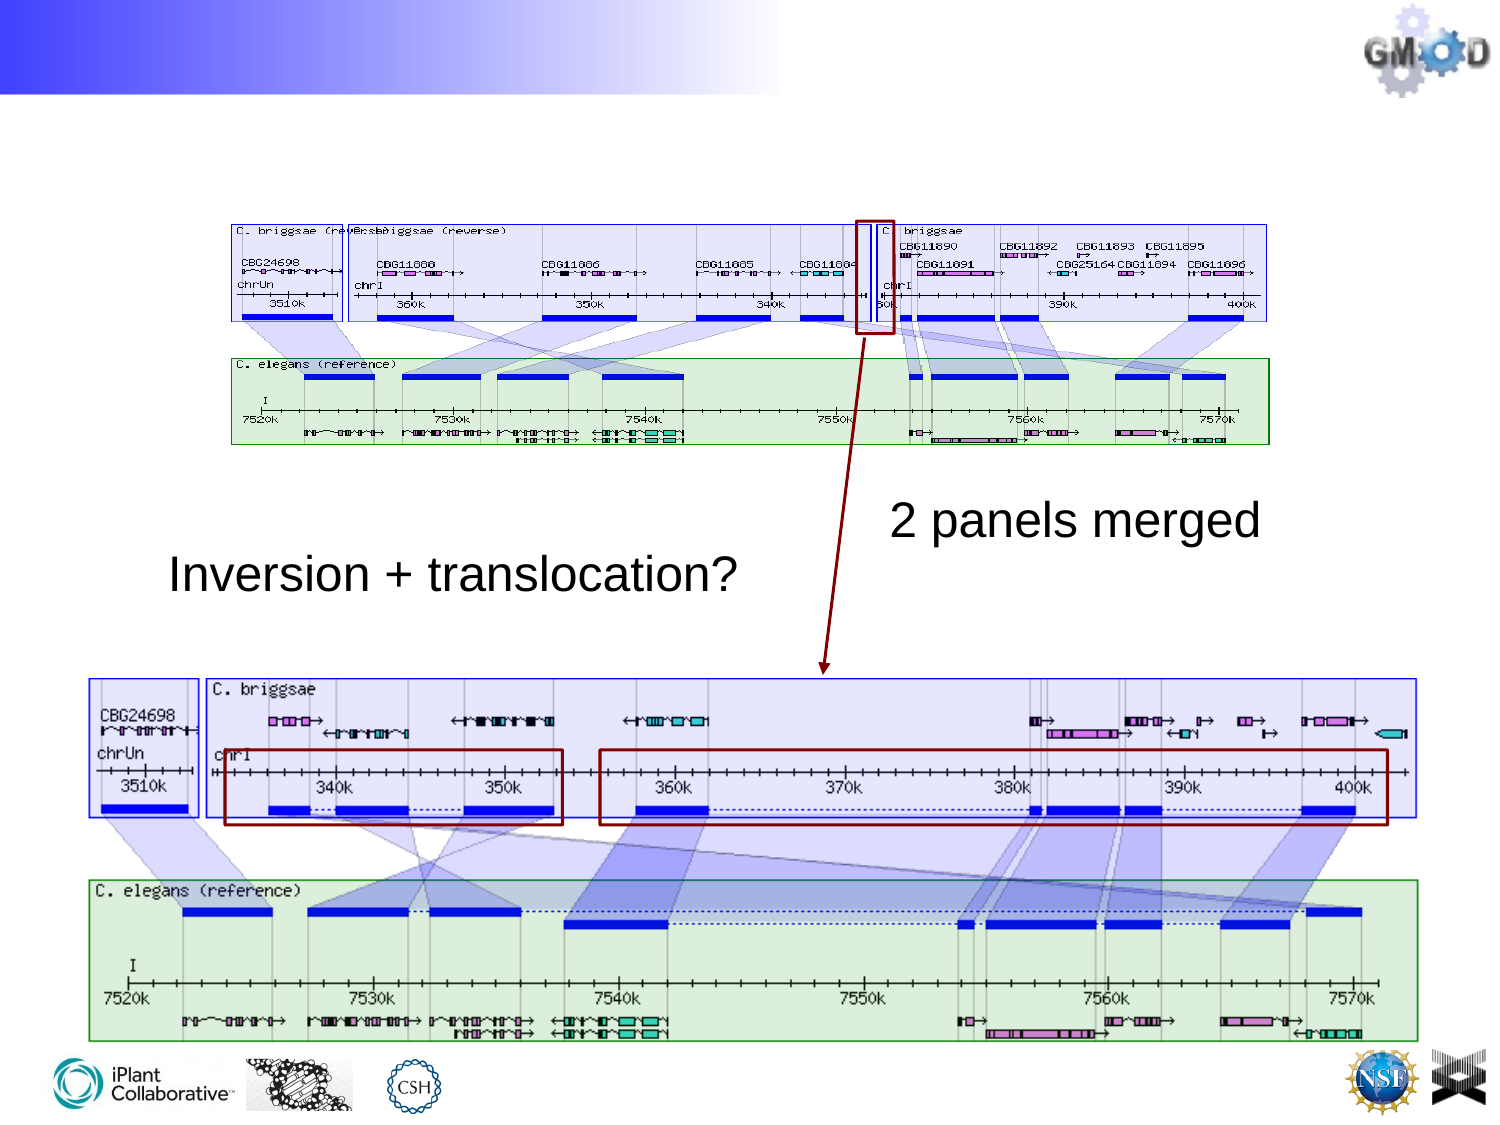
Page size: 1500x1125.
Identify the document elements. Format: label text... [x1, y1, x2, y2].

picture [39, 1053, 240, 1115]
text_box Inversion + translocation? [153, 534, 754, 610]
text_box 2 panels merged [874, 480, 1277, 555]
picture [224, 224, 1276, 450]
text_box [818, 458, 850, 676]
picture [246, 1056, 353, 1113]
picture [80, 677, 1426, 1116]
picture [382, 1054, 442, 1116]
picture [1431, 1049, 1487, 1105]
